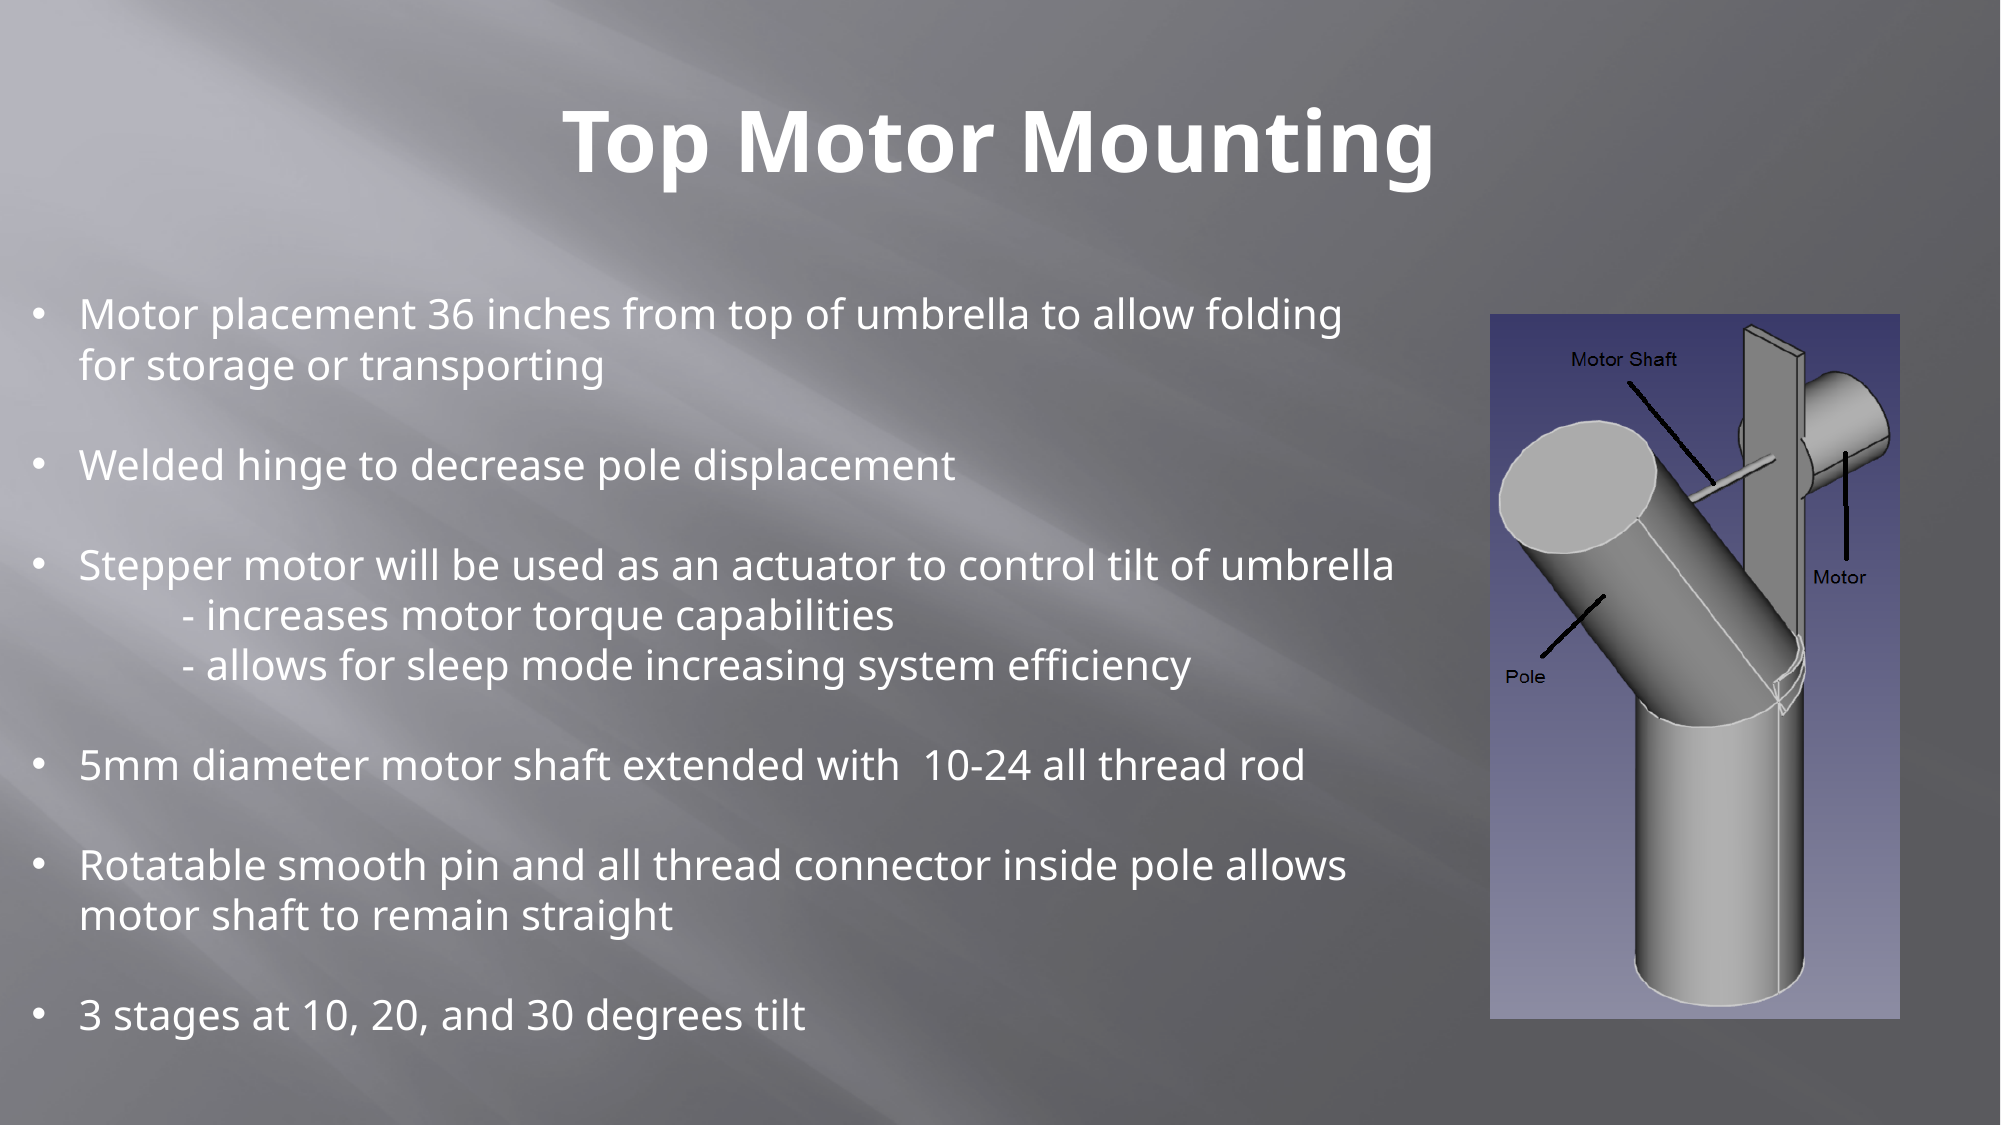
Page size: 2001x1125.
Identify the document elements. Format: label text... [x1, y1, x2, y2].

text_box Motor placement 36 inches from top of umbrella to allow folding for storage or transporting Welded hinge to decrease pole displacement Stepper motor will be used as an actuator to control tilt of umbrella - increases motor torque capabilities - allows for sleep mode increasing system efficiency 5mm diameter motor shaft extended with 10-24 all thread rod Rotatable smooth pin and all thread connector inside pole allows motor shaft to remain straight 3 stages at 10, 20, and 30 degrees tilt [16, 280, 1418, 1046]
title Top Motor Mounting [99, 45, 1900, 233]
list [1490, 314, 1900, 1019]
